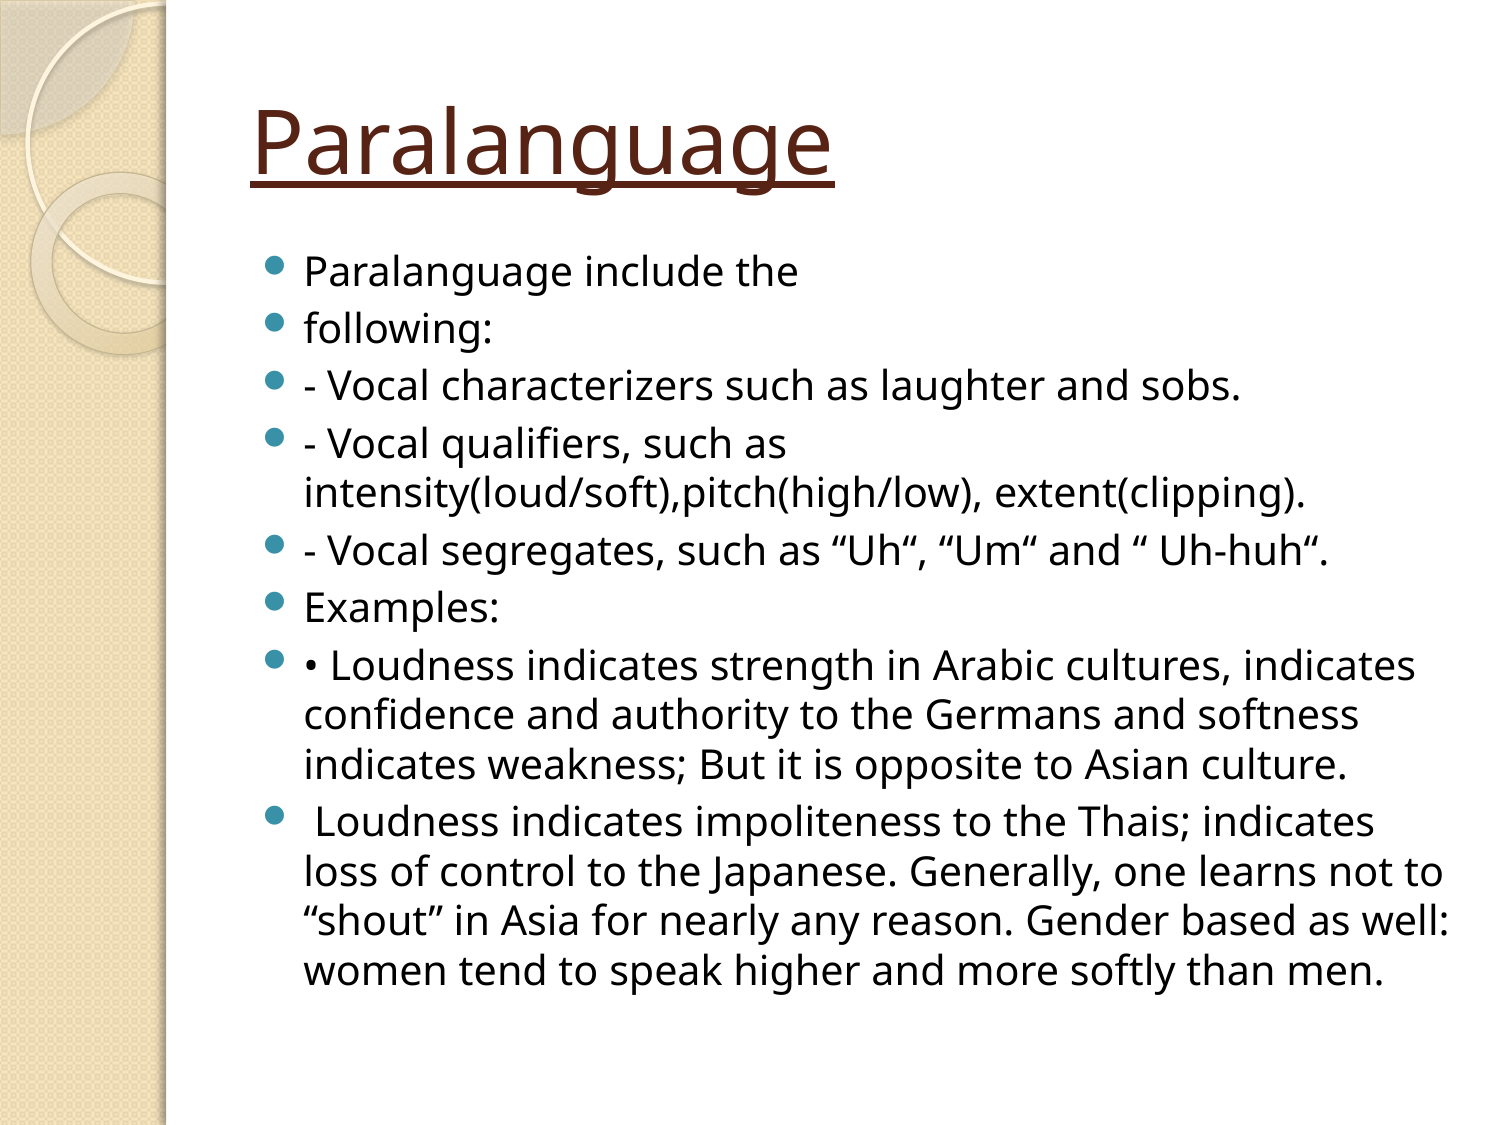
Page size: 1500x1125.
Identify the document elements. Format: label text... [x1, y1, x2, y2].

title Paralanguage [235, 45, 1466, 233]
list Paralanguage include the following: - Vocal characterizers such as laughter and sobs. - Vocal qualifiers, such as intensity(loud/soft),pitch(high/low), extent(clipping). - Vocal segregates, such as “Uh“, “Um“ and “ Uh-huh“. Examples: • Loudness indicates strength in Arabic cultures, indicates confidence and authority to the Germans and softness indicates weakness; But it is opposite to Asian culture. Loudness indicates impoliteness to the Thais; indicates loss of control to the Japanese. Generally, one learns not to “shout” in Asia for nearly any reason. Gender based as well: women tend to speak higher and more softly than men. [235, 237, 1466, 1025]
